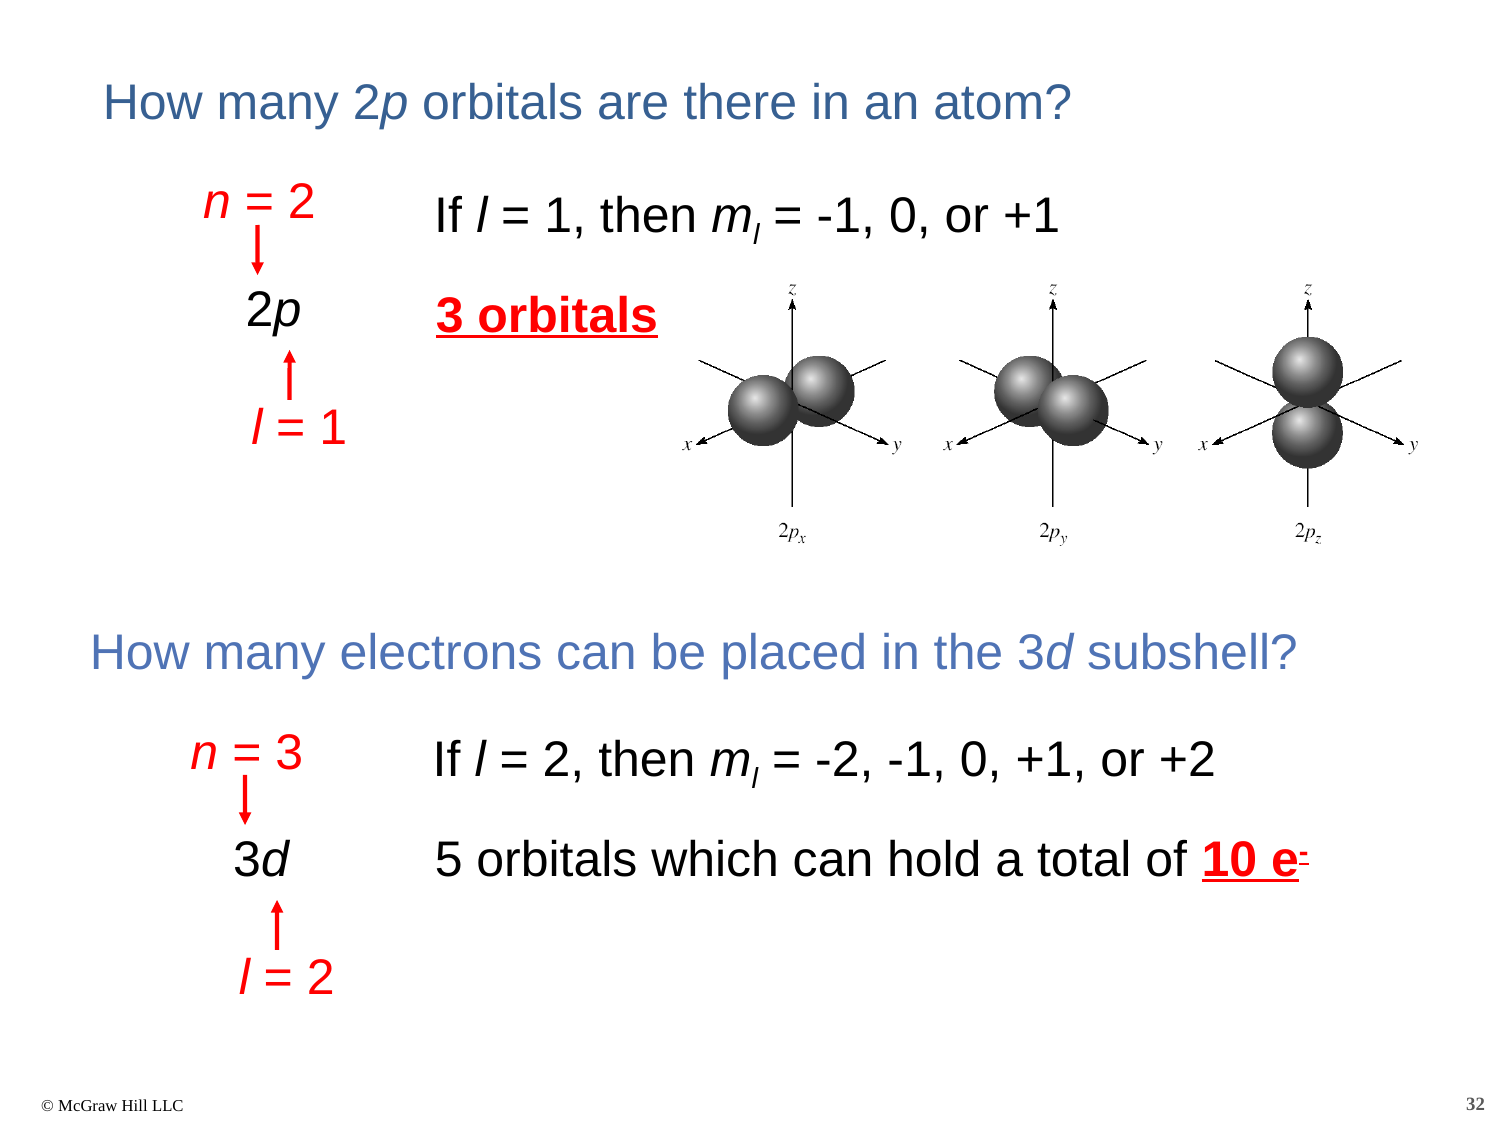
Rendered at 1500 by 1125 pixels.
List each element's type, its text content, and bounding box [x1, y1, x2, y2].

picture [662, 257, 1438, 557]
text_box If l = 1, then ml = -1, 0, or +1 [419, 174, 1076, 258]
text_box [236, 349, 363, 463]
text_box How many 2p orbitals are there in an atom? [88, 62, 1088, 138]
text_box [174, 711, 319, 825]
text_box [223, 899, 350, 1013]
text_box 5 orbitals which can hold a total of 10 e- [419, 818, 1324, 894]
slide_number 32 [1427, 1087, 1500, 1120]
text_box 2p [230, 275, 317, 344]
text_box If l = 2, then ml = -2, -1, 0, +1, or +2 [417, 718, 1232, 802]
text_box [187, 161, 332, 275]
text_box 3 orbitals [421, 274, 662, 350]
text_box How many electrons can be placed in the 3d subshell? [74, 612, 1438, 688]
text_box 3d [218, 825, 304, 894]
